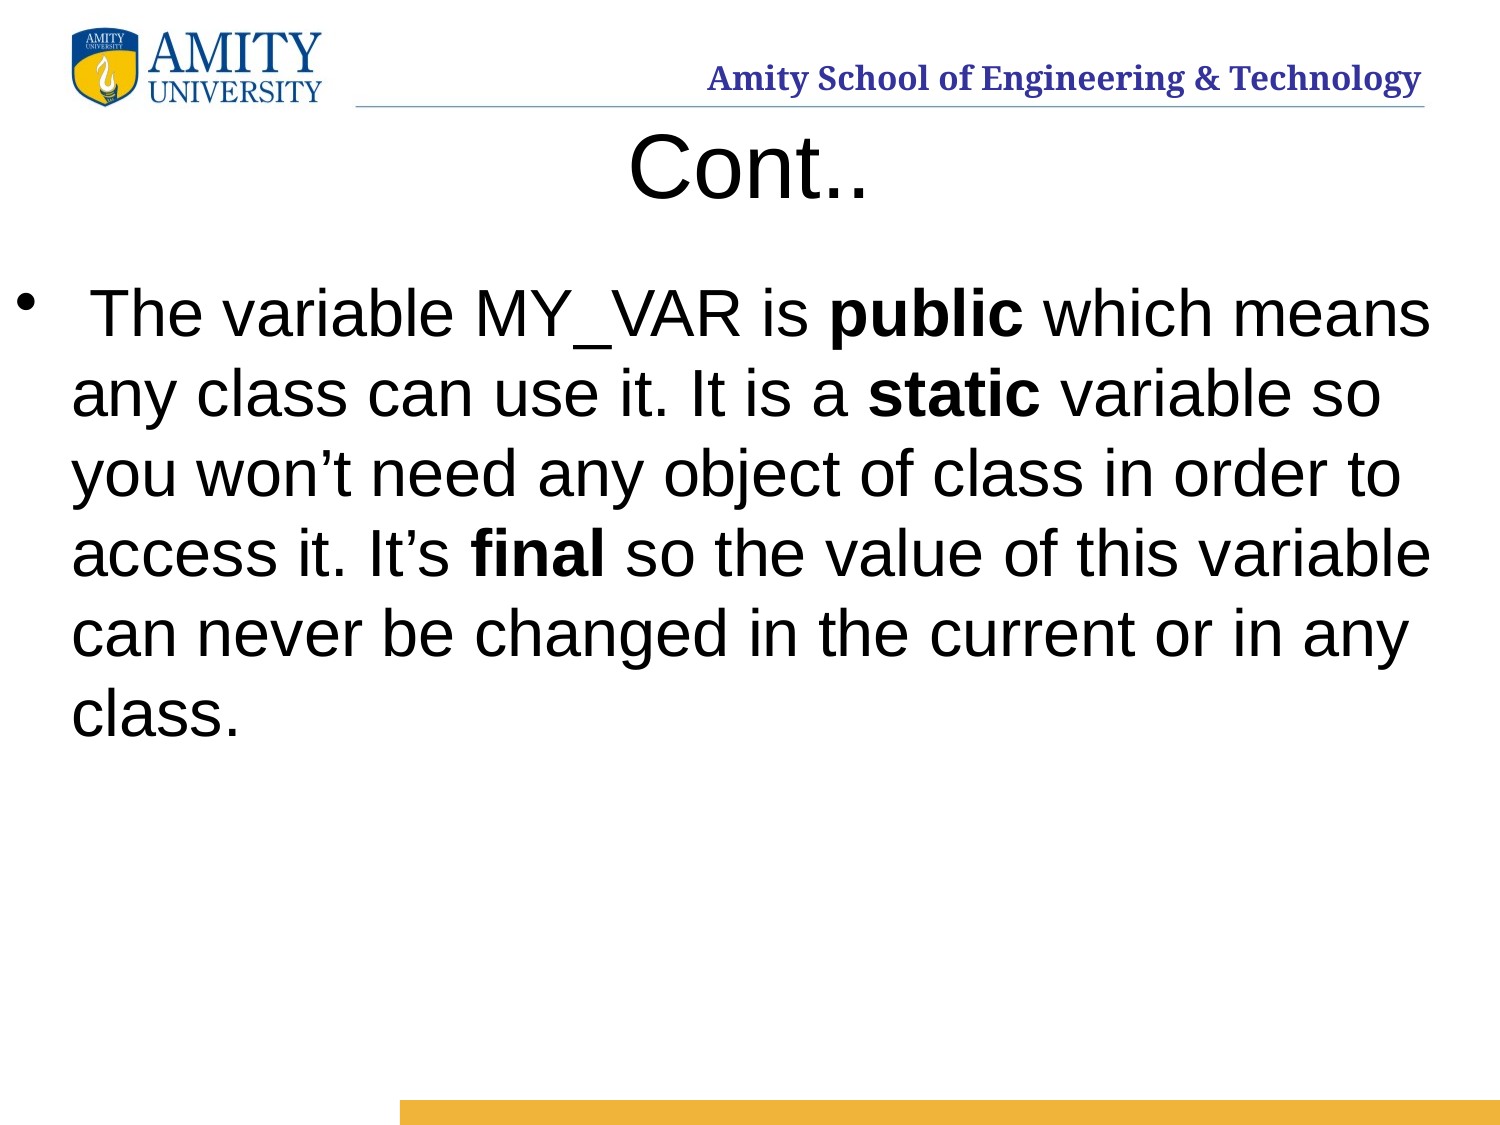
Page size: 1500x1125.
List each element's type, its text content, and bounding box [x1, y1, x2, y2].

title Cont.. [75, 99, 1425, 233]
list The variable MY_VAR is public which means any class can use it. It is a static variable so you won’t need any object of class in order to access it. It’s final so the value of this variable can never be changed in the current or in any class. [0, 262, 1500, 1005]
picture [0, 0, 1499, 137]
